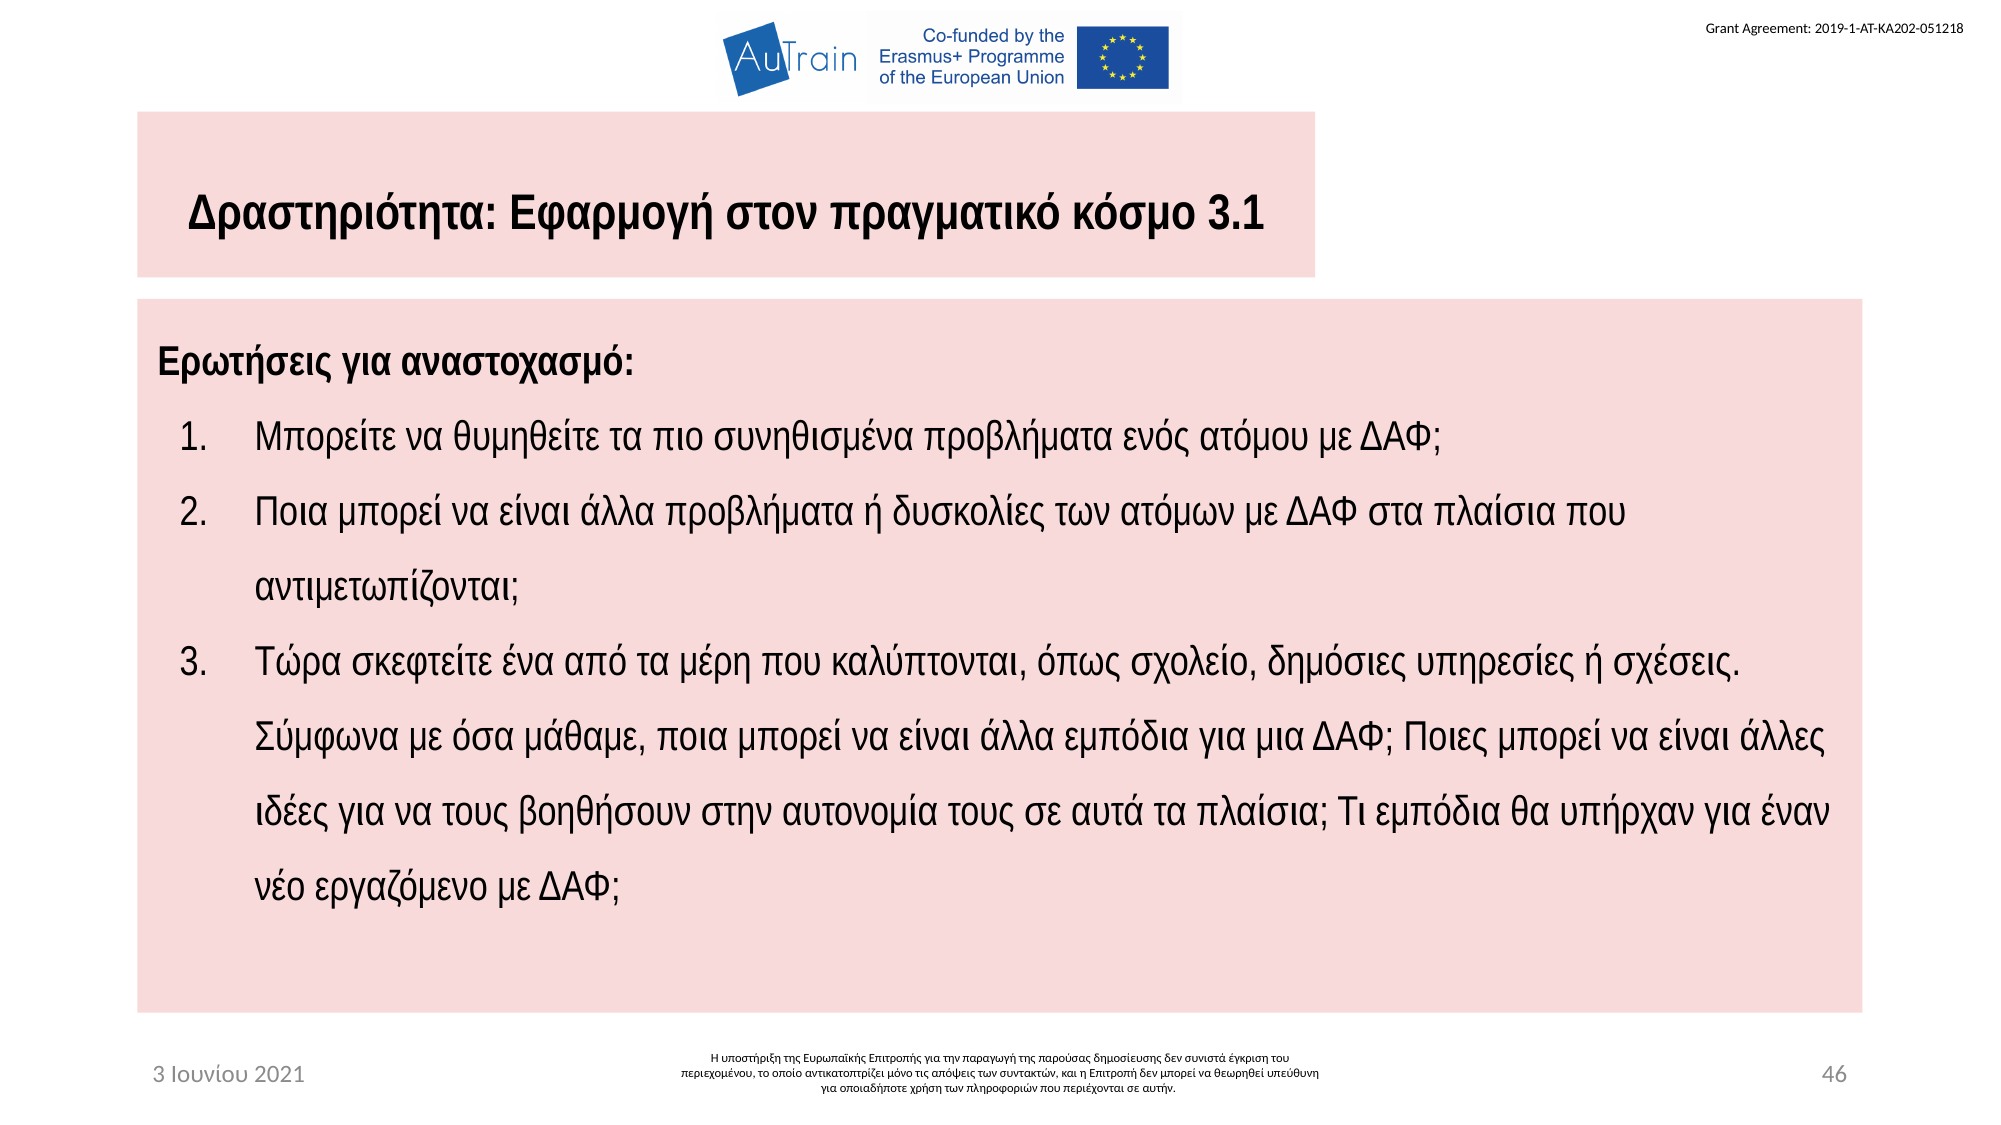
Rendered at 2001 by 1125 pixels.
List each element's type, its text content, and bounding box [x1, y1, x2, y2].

footer Η υποστήριξη της Ευρωπαϊκής Επιτροπής για την παραγωγή της παρούσας δημοσίευσης δεν συνιστά έγκριση του περιεχομένου, το οποίο αντικατοπτρίζει μόνο τις απόψεις των συντακτών, και η Επιτροπή δεν μπορεί να θεωρηθεί υπεύθυνη για οποιαδήποτε χρήση των πληροφοριών που περιέχονται σε αυτήν. [662, 1042, 1338, 1103]
text_box Ερωτήσεις για αναστοχασμό: Μπορείτε να θυμηθείτε τα πιο συνηθισμένα προβλήματα ενός ατόμου με ΔΑΦ; Ποια μπορεί να είναι άλλα προβλήματα ή δυσκολίες των ατόμων με ΔΑΦ στα πλαίσια που αντιμετωπίζονται; Τώρα σκεφτείτε ένα από τα μέρη που καλύπτονται, όπως σχολείο, δημόσιες υπηρεσίες ή σχέσεις. Σύμφωνα με όσα μάθαμε, ποια μπορεί να είναι άλλα εμπόδια για μια ΔΑΦ; Ποιες μπορεί να είναι άλλες ιδέες για να τους βοηθήσουν στην αυτονομία τους σε αυτά τα πλαίσια; Τι εμπόδια θα υπήρχαν για έναν νέο εργαζόμενο με ΔΑΦ; [137, 298, 1863, 1013]
picture [715, 11, 1183, 104]
slide_number 46 [1412, 1042, 1863, 1103]
slide_number 3 Ιουνίου 2021 [137, 1042, 588, 1103]
text_box Δραστηριότητα: Εφαρμογή στον πραγματικό κόσμο 3.1 [137, 111, 1316, 278]
